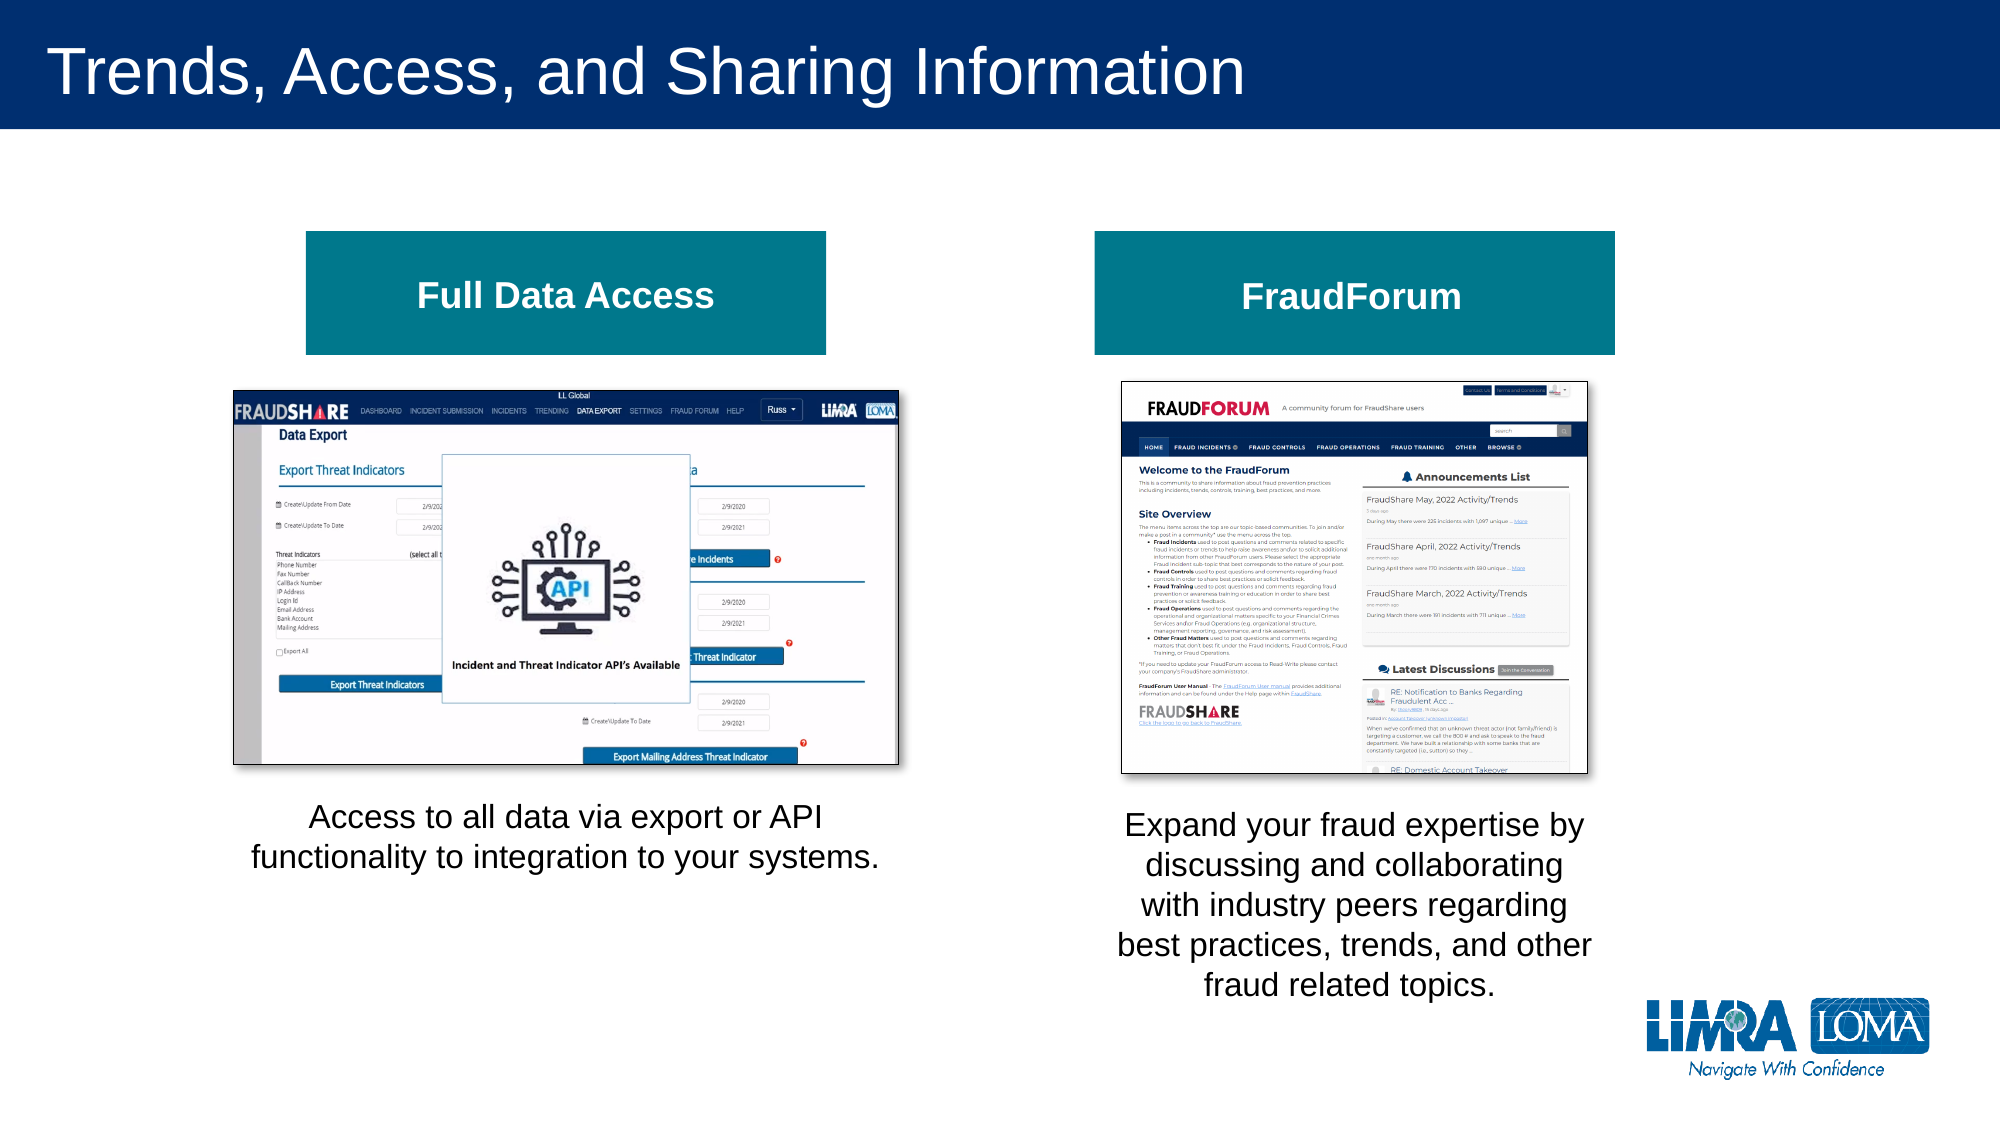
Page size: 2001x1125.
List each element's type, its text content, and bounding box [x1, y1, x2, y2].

picture [1121, 381, 1588, 775]
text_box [1094, 230, 1616, 356]
title Trends, Access, and Sharing Information [0, 0, 2000, 141]
picture [1644, 995, 1932, 1081]
text_box Expand your fraud expertise by discussing and collaborating with industry peers regarding best practices, trends, and other fraud related topics. [1100, 795, 1610, 1010]
picture [233, 390, 899, 766]
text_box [305, 230, 827, 356]
text_box Access to all data via export or API functionality to integration to your systems. [227, 788, 905, 883]
